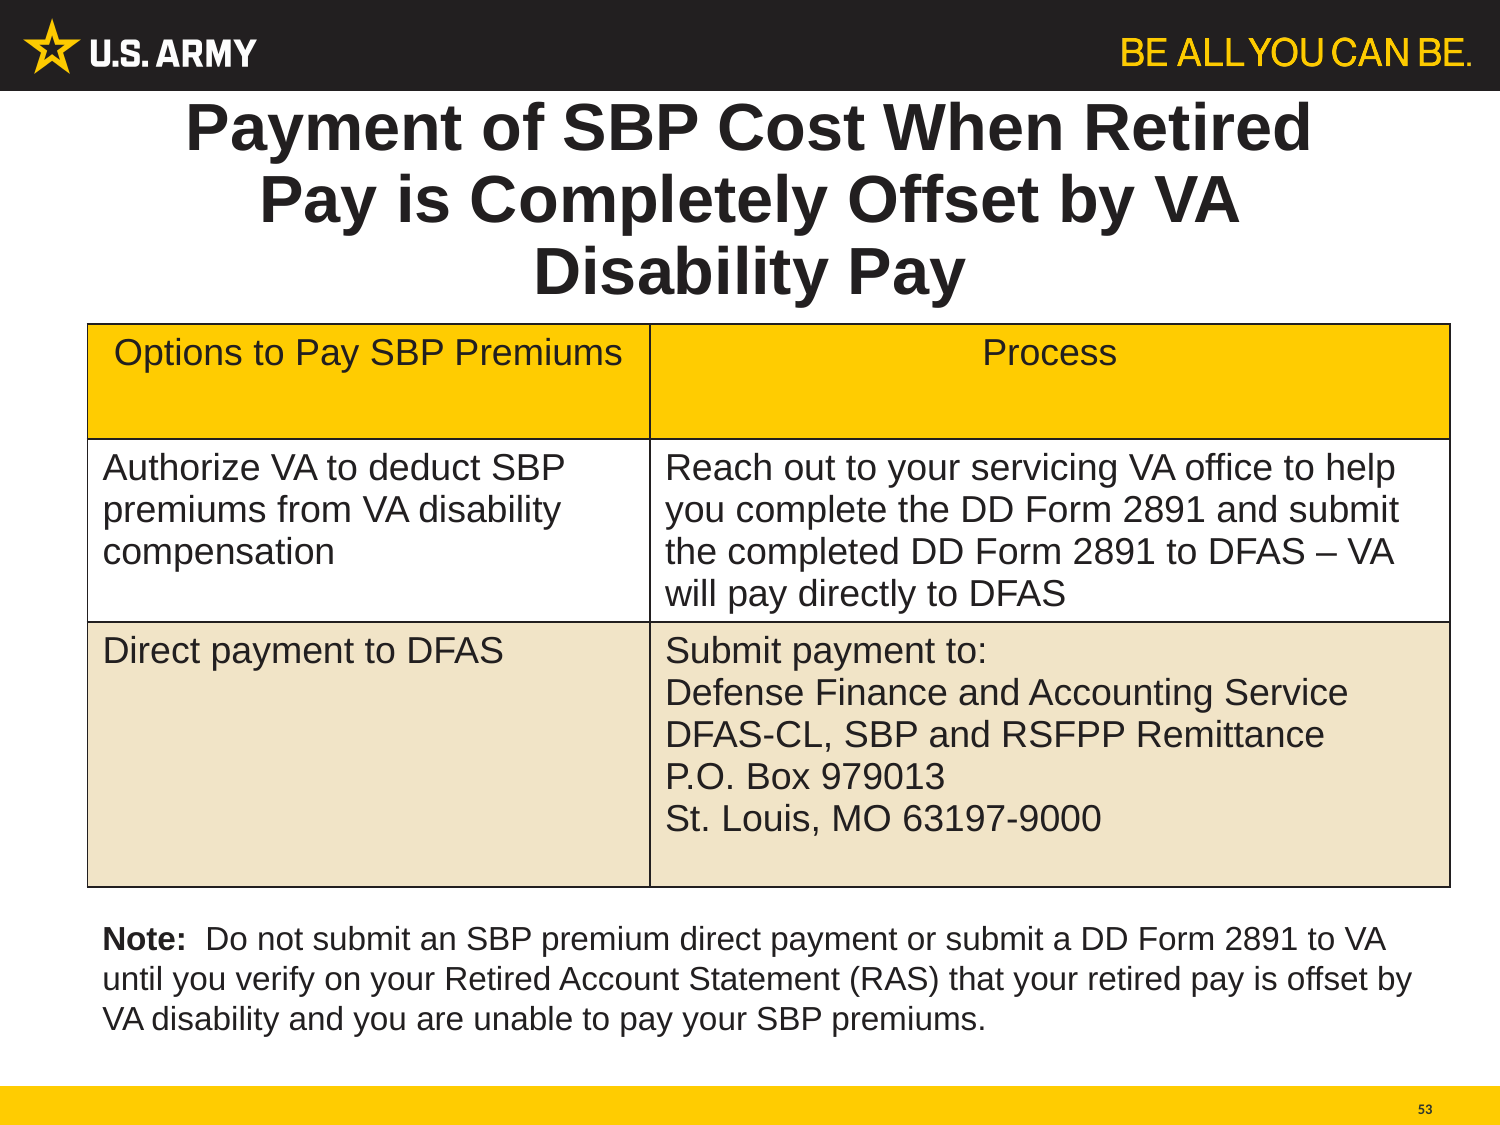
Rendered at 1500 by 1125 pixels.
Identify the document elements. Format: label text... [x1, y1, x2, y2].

table_header Options to Pay SBP Premiums [88, 325, 649, 438]
title Payment of SBP Cost When Retired Pay is Completely Offset by VA Disability Pay [103, 117, 1397, 284]
table_cell Submit payment to: Defense Finance and Accounting Service DFAS-CL, SBP and RSFPP Remittance P.O. Box 979013 St. Louis, MO 63197-9000 [651, 623, 1449, 886]
table_cell Direct payment to DFAS [88, 623, 649, 886]
picture [23, 18, 257, 74]
text_box Note: Do not submit an SBP premium direct payment or submit a DD Form 2891 to VA until you verify on your Retired Account Statement (RAS) that your retired pay is offset by VA disability and you are unable to pay your SBP premiums. [87, 909, 1450, 1045]
picture [1122, 37, 1471, 67]
table_header Process [651, 325, 1449, 438]
table_cell Reach out to your servicing VA office to help you complete the DD Form 2891 and submit the completed DD Form 2891 to DFAS – VA will pay directly to DFAS [651, 440, 1449, 621]
table_cell Authorize VA to deduct SBP premiums from VA disability compensation [88, 440, 649, 621]
